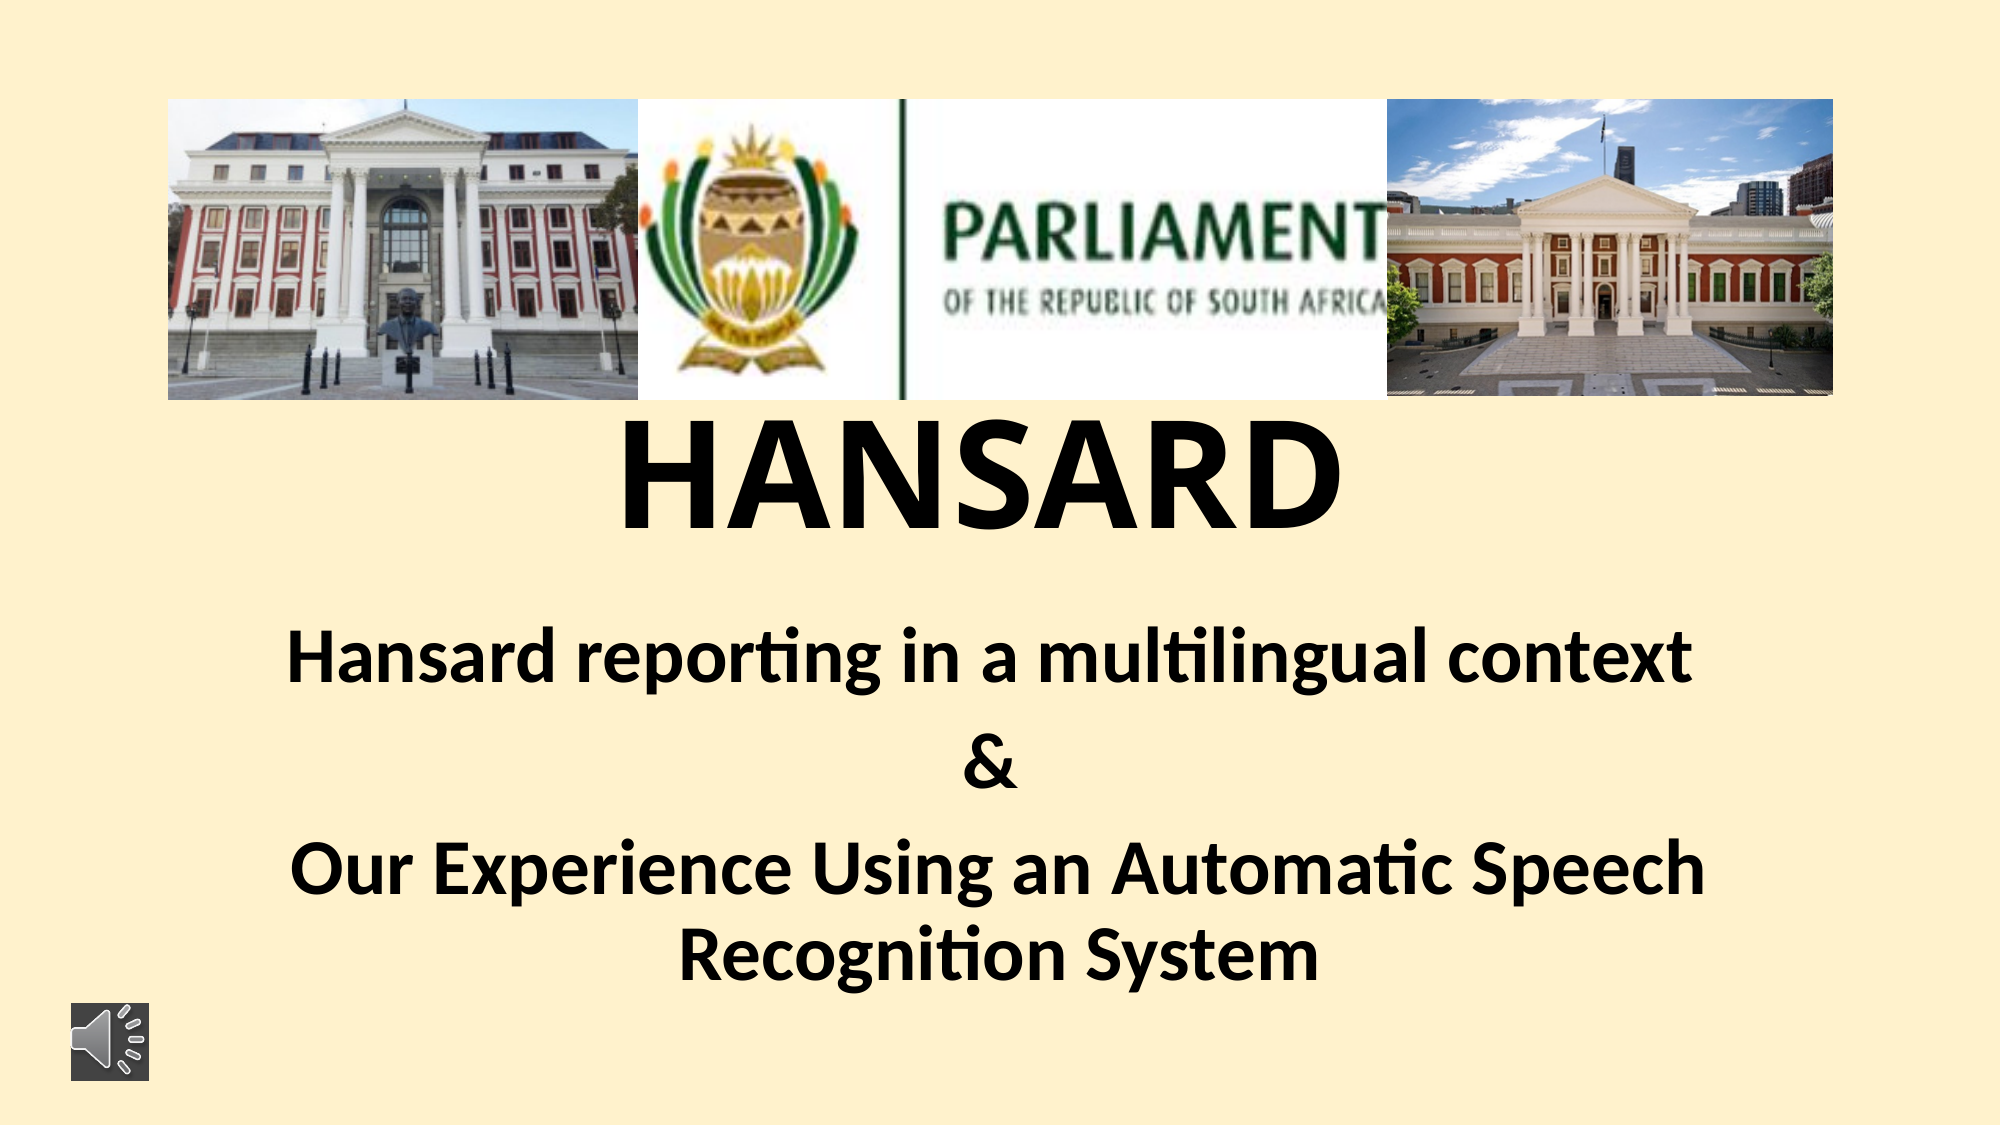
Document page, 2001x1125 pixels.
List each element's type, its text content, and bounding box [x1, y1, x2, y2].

picture [69, 1001, 150, 1082]
subtitle Hansard reporting in a multilingual context & Our Experience Using an Automatic Speech Recognition System [128, 606, 1871, 1042]
picture [168, 99, 1833, 400]
title HANSARD [249, 441, 1750, 606]
